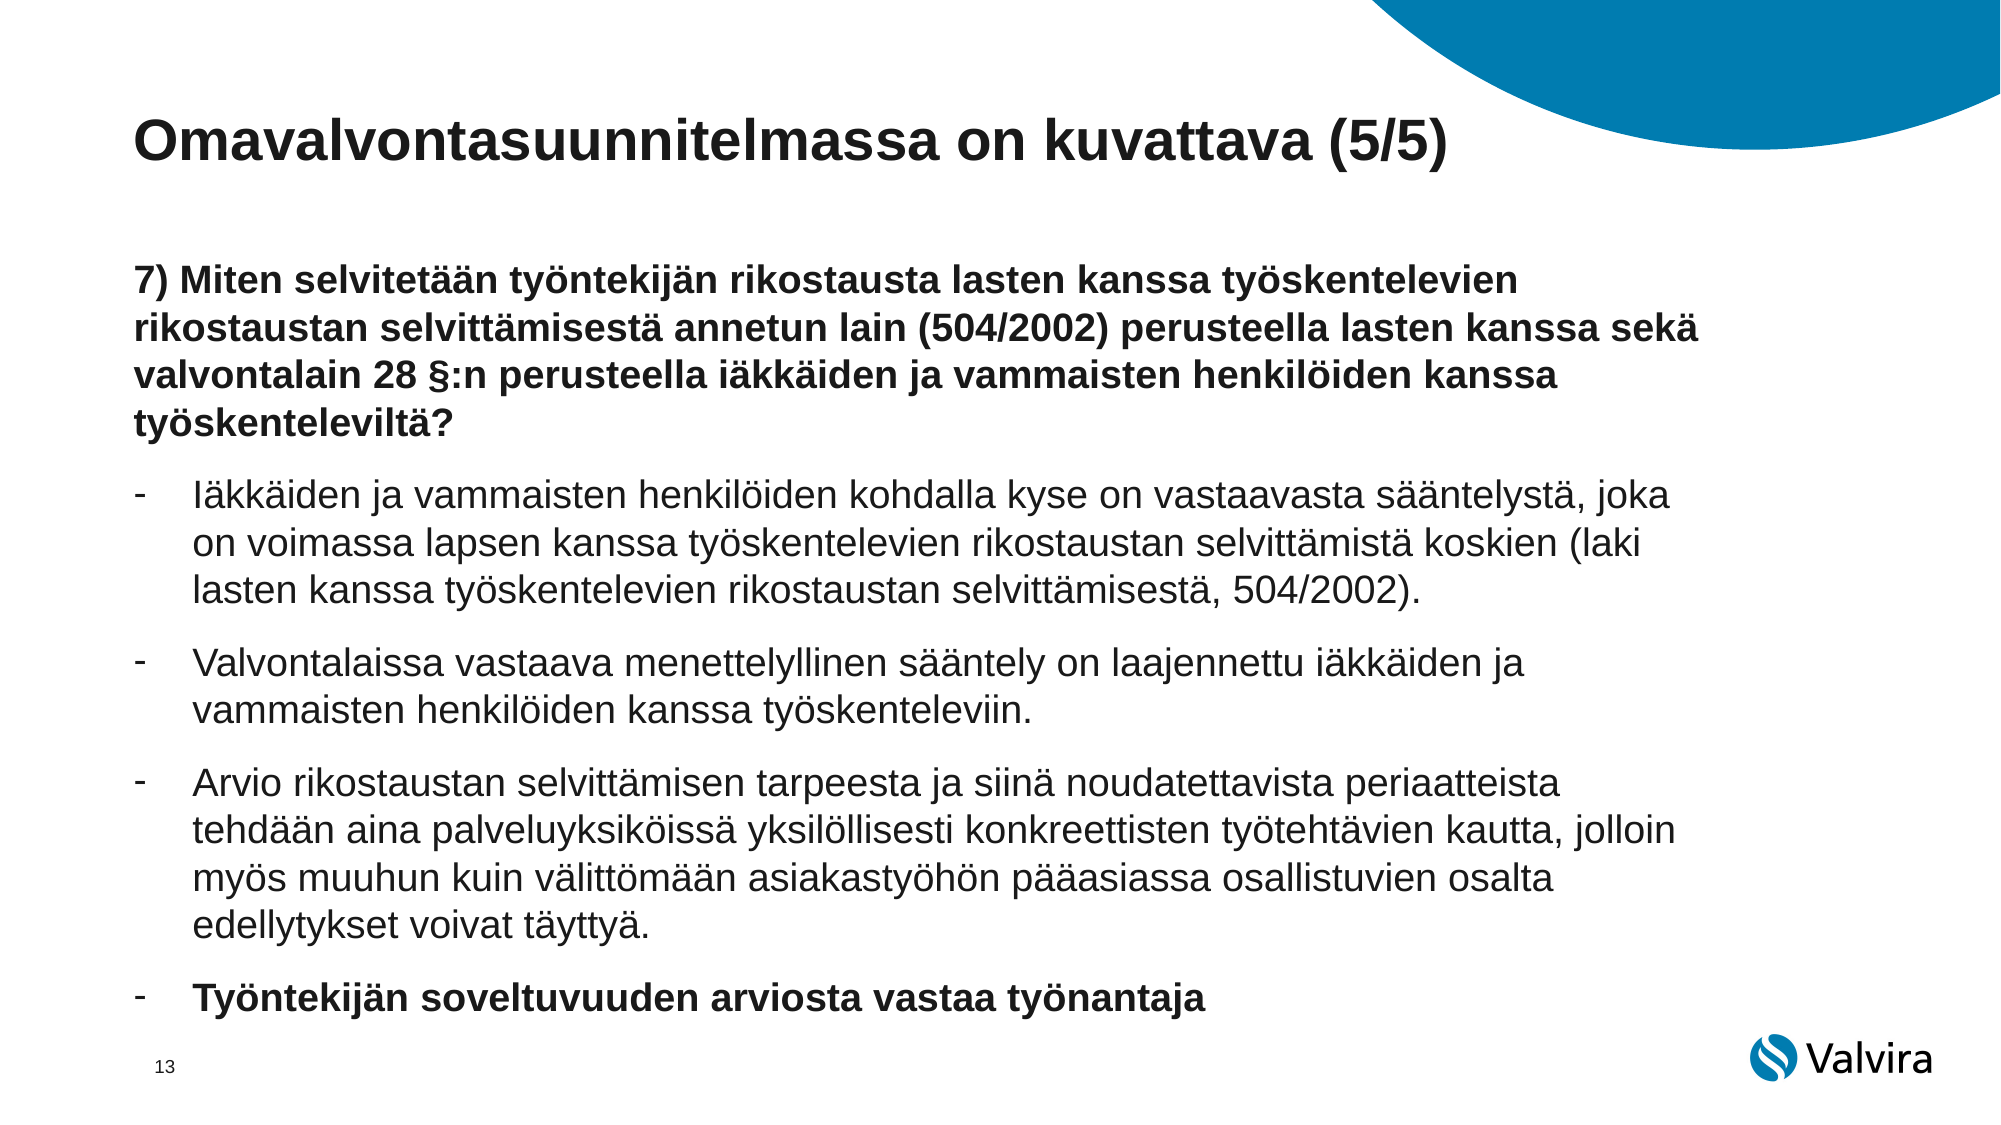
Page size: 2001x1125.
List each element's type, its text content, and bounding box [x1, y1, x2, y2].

list 7) Miten selvitetään työntekijän rikostausta lasten kanssa työskentelevien rikostaustan selvittämisestä annetun lain (504/2002) perusteella lasten kanssa sekä valvontalain 28 §:n perusteella iäkkäiden ja vammaisten henkilöiden kanssa työskenteleviltä? Iäkkäiden ja vammaisten henkilöiden kohdalla kyse on vastaavasta sääntelystä, joka on voimassa lapsen kanssa työskentelevien rikostaustan selvittämistä koskien (laki lasten kanssa työskentelevien rikostaustan selvittämisestä, 504/2002). Valvontalaissa vastaava menettelyllinen sääntely on laajennettu iäkkäiden ja vammaisten henkilöiden kanssa työskenteleviin. Arvio rikostaustan selvittämisen tarpeesta ja siinä noudatettavista periaatteista tehdään aina palveluyksiköissä yksilöllisesti konkreettisten työtehtävien kautta, jolloin myös muuhun kuin välittömään asiakastyöhön pääasiassa osallistuvien osalta edellytykset voivat täyttyä. Työntekijän soveltuvuuden arviosta vastaa työnantaja [133, 254, 1704, 961]
picture [1726, 1010, 1955, 1105]
slide_number 13 [154, 1042, 209, 1089]
title Omavalvontasuunnitelmassa on kuvattava (5/5) [133, 23, 1802, 173]
